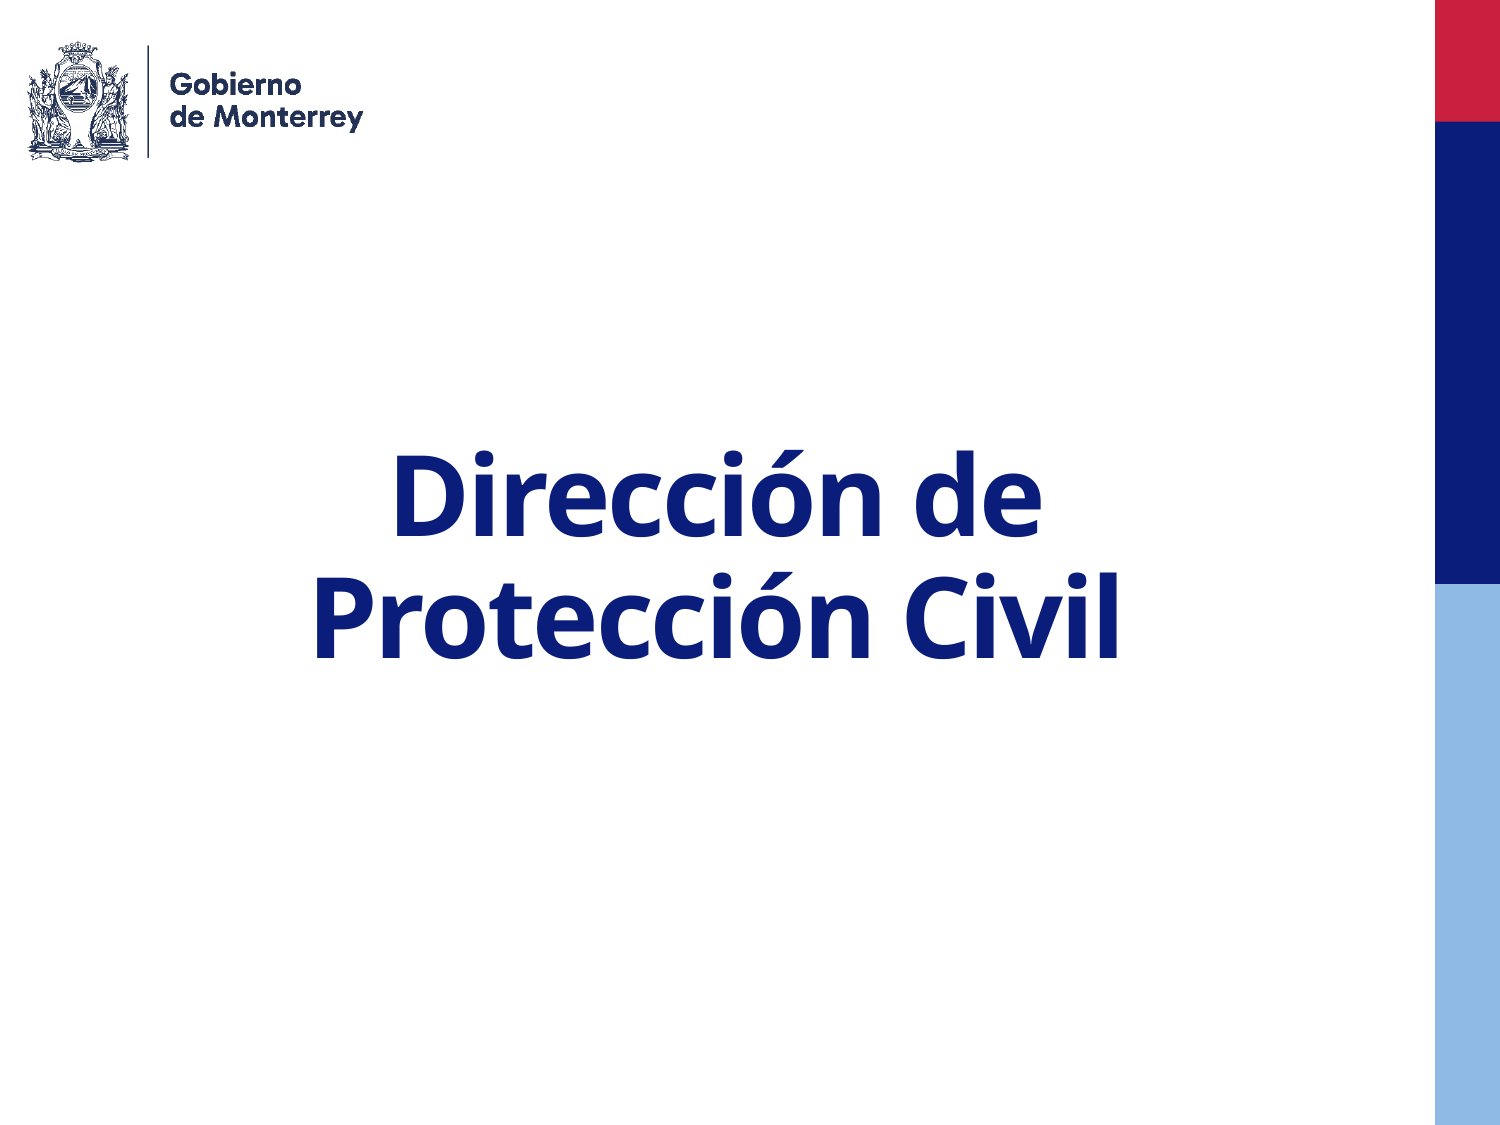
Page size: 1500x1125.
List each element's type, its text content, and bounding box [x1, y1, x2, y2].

picture [17, 30, 373, 173]
text_box Dirección de Protección Civil [0, 432, 1434, 691]
